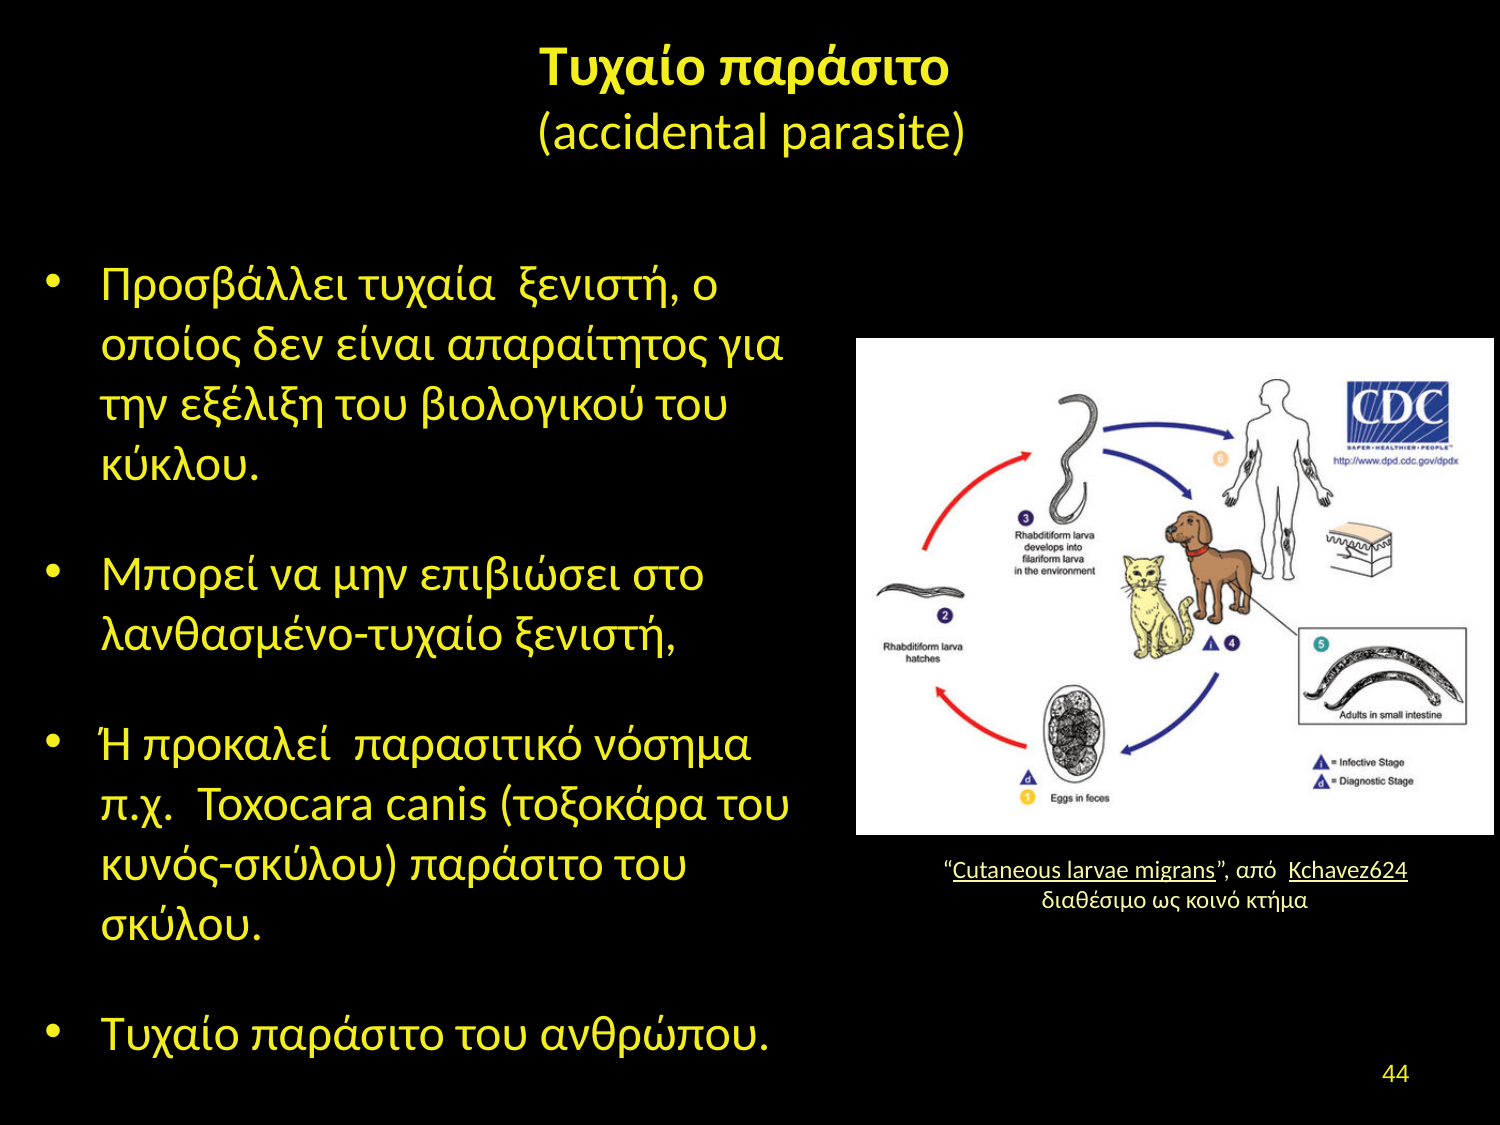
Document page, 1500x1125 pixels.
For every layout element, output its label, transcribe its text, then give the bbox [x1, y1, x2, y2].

list Προσβάλλει τυχαία ξενιστή, ο οποίος δεν είναι απαραίτητος για την εξέλιξη του βιολογικού του κύκλου. Μπορεί να μην επιβιώσει στο λανθασμένο-τυχαίο ξενιστή, Ή προκαλεί παρασιτικό νόσημα π.χ. Toxocara canis (τοξοκάρα του κυνός-σκύλου) παράσιτο του σκύλου. Τυχαίο παράσιτο του ανθρώπου. [29, 242, 835, 1070]
text_box “Cutaneous larvae migrans”, από Kchavez624 διαθέσιμο ως κοινό κτήμα [897, 846, 1453, 921]
title Τυχαίο παράσιτο (accidental parasite) [76, 19, 1427, 169]
picture [855, 337, 1495, 835]
slide_number 43 [1074, 1042, 1425, 1103]
